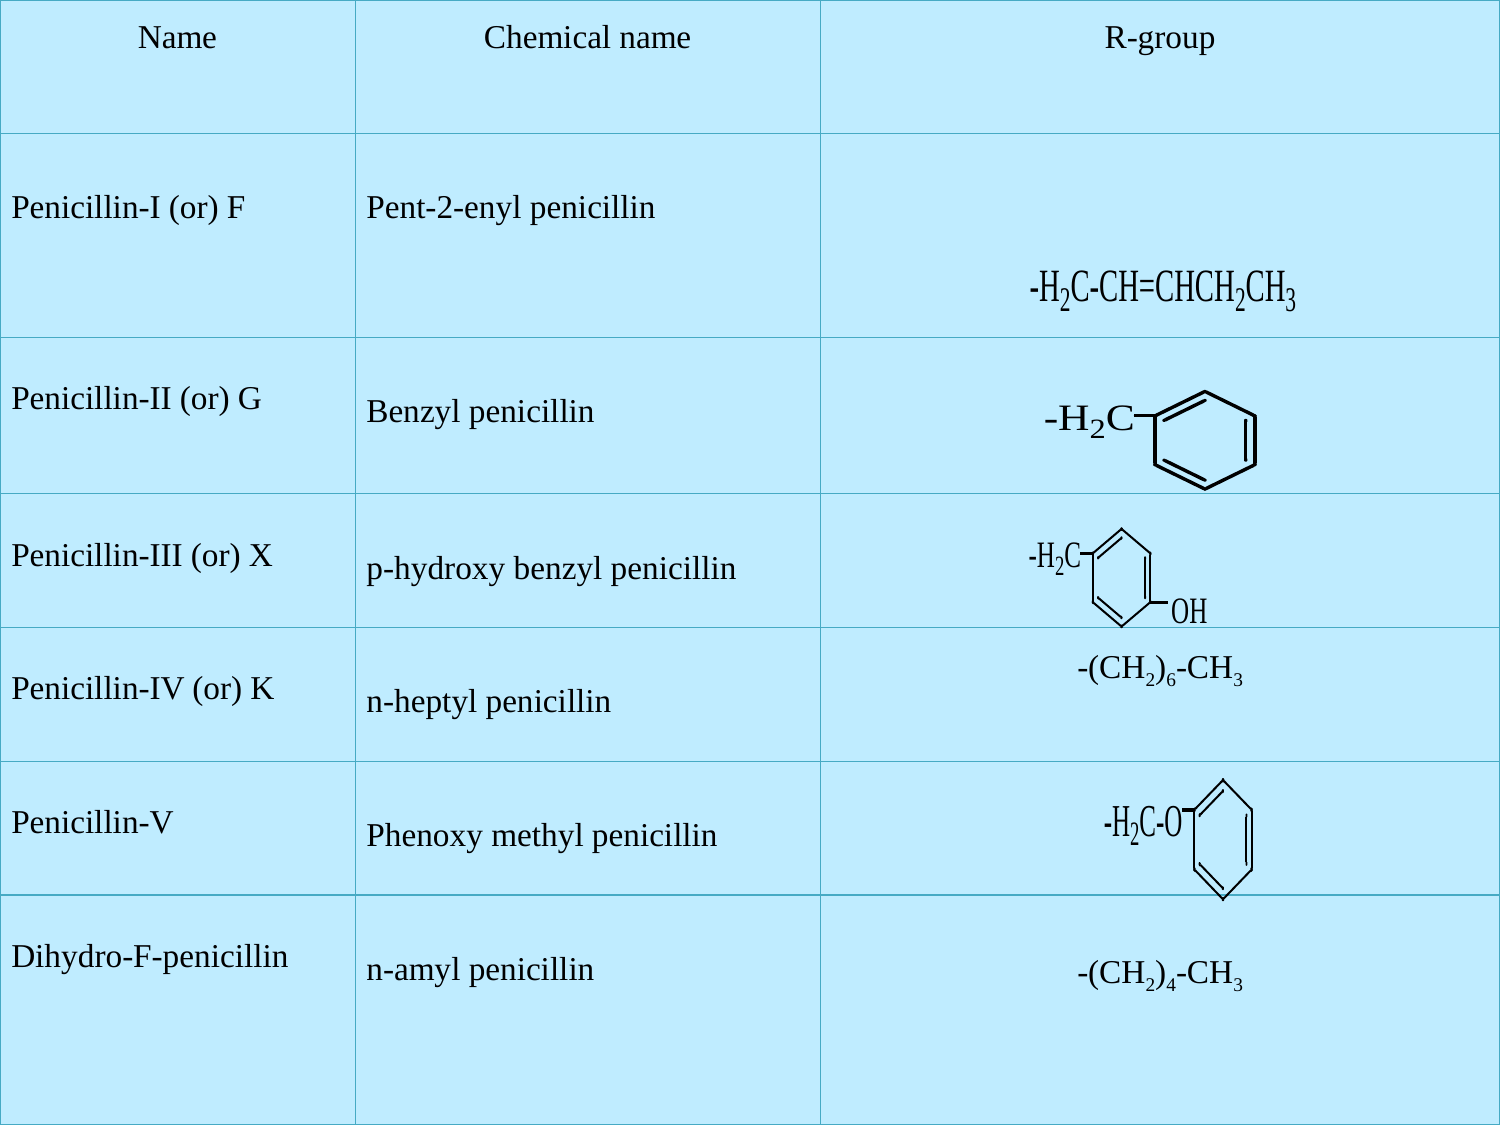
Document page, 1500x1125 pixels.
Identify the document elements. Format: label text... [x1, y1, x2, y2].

table_header Name [1, 1, 355, 133]
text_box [1037, 387, 1263, 501]
table_cell [821, 494, 1499, 627]
table_cell Penicillin-III (or) X [1, 494, 355, 627]
table_cell Penicillin-IV (or) K [1, 628, 355, 761]
table_cell Dihydro-F-penicillin [1, 896, 355, 1124]
table_cell [821, 134, 1499, 337]
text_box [1024, 249, 1301, 326]
table_cell n-heptyl penicillin [356, 628, 820, 761]
table_header Chemical name [356, 1, 820, 133]
table_cell -(CH2)6-CH3 [821, 628, 1499, 761]
table_cell p-hydroxy benzyl penicillin [356, 494, 820, 627]
table_cell Penicillin-V [1, 762, 355, 894]
table_cell Phenoxy methyl penicillin [356, 762, 820, 894]
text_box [1024, 524, 1212, 638]
table_cell Penicillin-I (or) F [1, 134, 355, 337]
table_header R-group [821, 1, 1499, 133]
table_cell [821, 338, 1499, 493]
table_cell -(CH2)4-CH3 [821, 896, 1499, 1124]
table_cell n-amyl penicillin [356, 896, 820, 1124]
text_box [1099, 774, 1257, 913]
table_cell Penicillin-II (or) G [1, 338, 355, 493]
table_cell [821, 762, 1499, 894]
table_cell Pent-2-enyl penicillin [356, 134, 820, 337]
table_cell Benzyl penicillin [356, 338, 820, 493]
